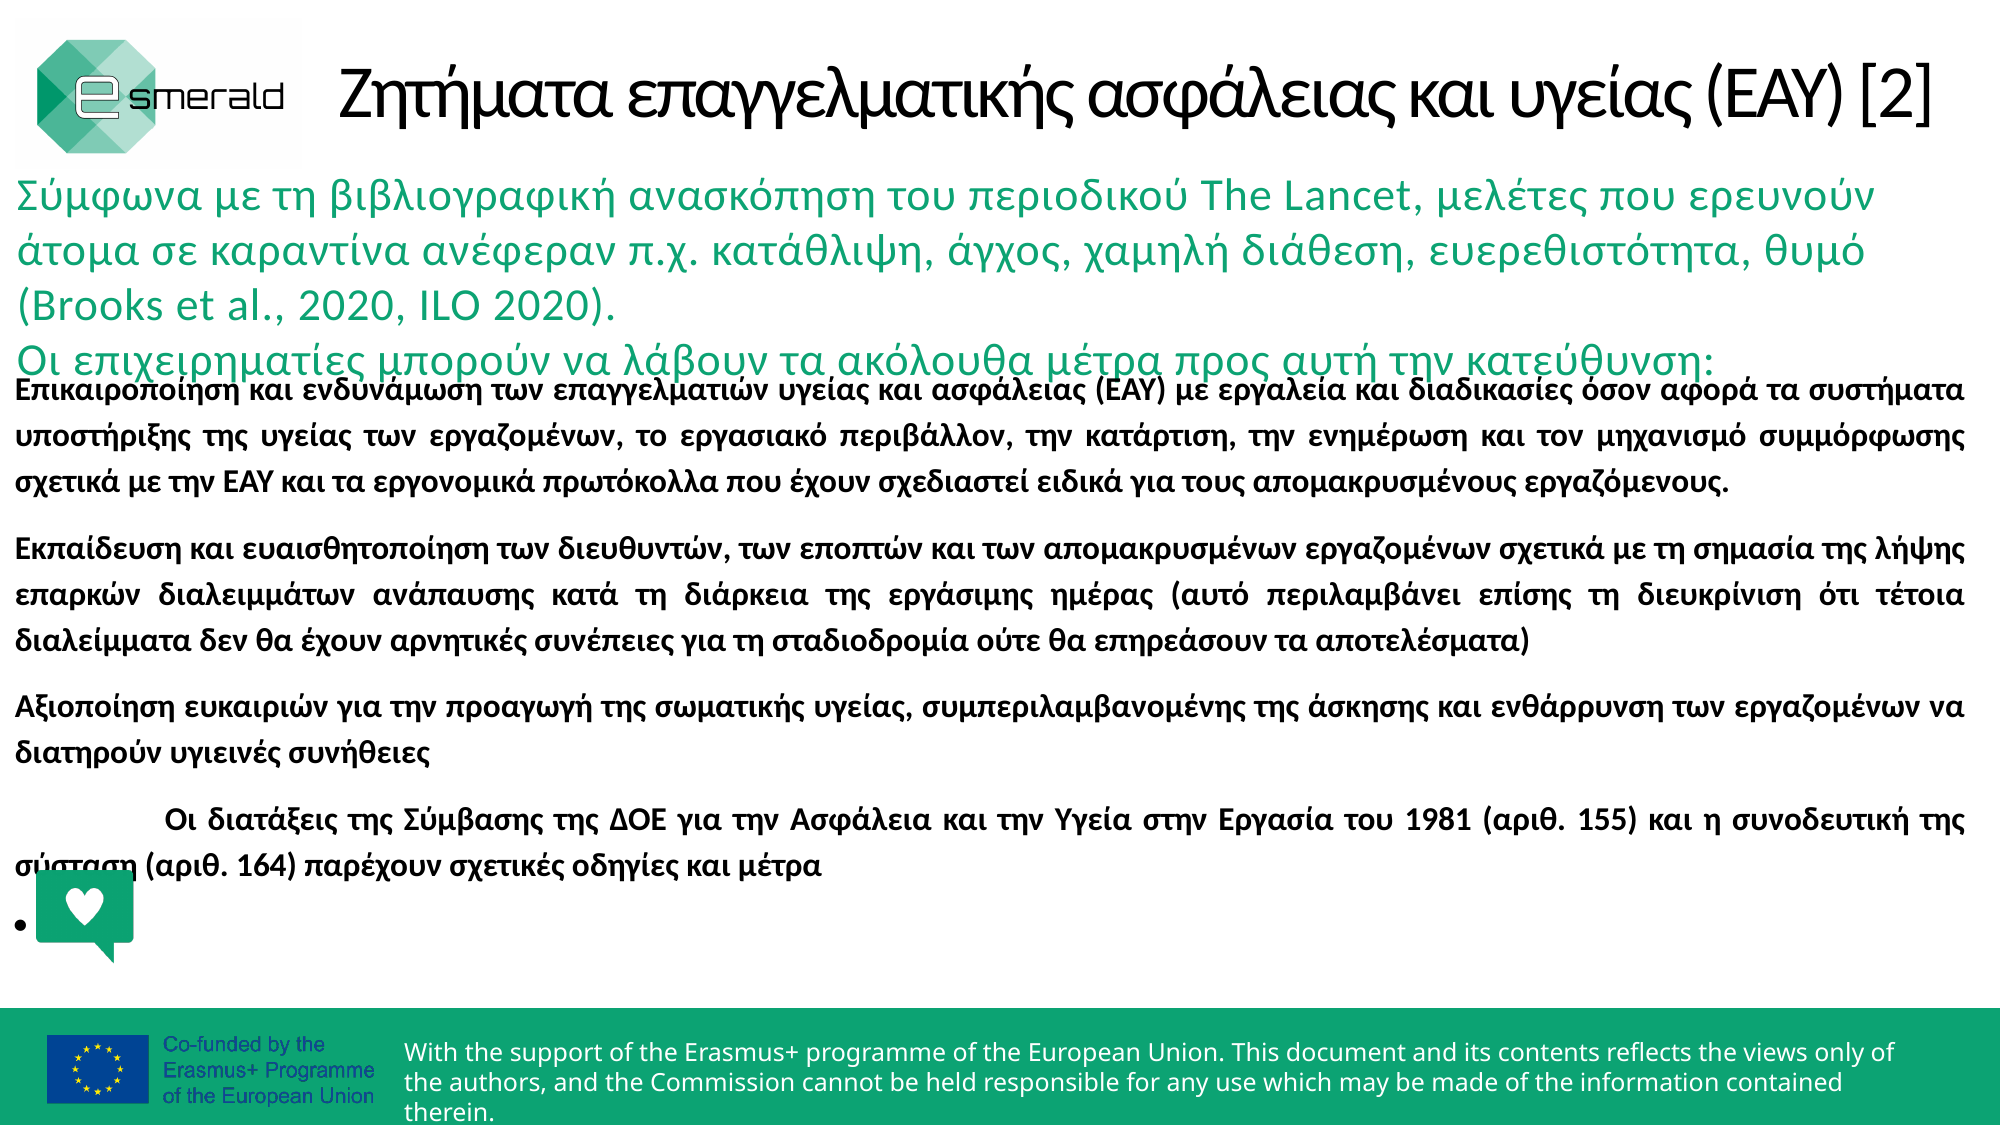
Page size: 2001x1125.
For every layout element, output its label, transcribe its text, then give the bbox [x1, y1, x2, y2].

picture [15, 18, 302, 169]
text_box Ζητήματα επαγγελματικής ασφάλειας και υγείας (ΕΑΥ) [2] [338, 40, 2000, 225]
text_box Επικαιροποίηση και ενδυνάμωση των επαγγελματιών υγείας και ασφάλειας (ΕΑΥ) με εργαλεία και διαδικασίες όσον αφορά τα συστήματα υποστήριξης της υγείας των εργαζομένων, το εργασιακό περιβάλλον, την κατάρτιση, την ενημέρωση και τον μηχανισμό συμμόρφωσης σχετικά με την ΕΑΥ και τα εργονομικά πρωτόκολλα που έχουν σχεδιαστεί ειδικά για τους απομακρυσμένους εργαζόμενους. Εκπαίδευση και ευαισθητοποίηση των διευθυντών, των εποπτών και των απομακρυσμένων εργαζομένων σχετικά με τη σημασία της λήψης επαρκών διαλειμμάτων ανάπαυσης κατά τη διάρκεια της εργάσιμης ημέρας (αυτό περιλαμβάνει επίσης τη διευκρίνιση ότι τέτοια διαλείμματα δεν θα έχουν αρνητικές συνέπειες για τη σταδιοδρομία ούτε θα επηρεάσουν τα αποτελέσματα) Αξιοποίηση ευκαιριών για την προαγωγή της σωματικής υγείας, συμπεριλαμβανομένης της άσκησης και ενθάρρυνση των εργαζομένων να διατηρούν υγιεινές συνήθειες Οι διατάξεις της Σύμβασης της ΔΟΕ για την Ασφάλεια και την Υγεία στην Εργασία του 1981 (αριθ. 155) και η συνοδευτική της σύσταση (αριθ. 164) παρέχουν σχετικές οδηγίες και μέτρα [0, 283, 1984, 957]
text_box Σύμφωνα με τη βιβλιογραφική ανασκόπηση του περιοδικού The Lancet, μελέτες που ερευνούν άτομα σε καραντίνα ανέφεραν π.χ. κατάθλιψη, άγχος, χαμηλή διάθεση, ευερεθιστότητα, θυμό (Brooks et al., 2020, ILO 2020). Οι επιχειρηματίες μπορούν να λάβουν τα ακόλουθα μέτρα προς αυτή την κατεύθυνση: [16, 162, 1986, 443]
picture [47, 1035, 374, 1107]
picture [16, 844, 153, 989]
